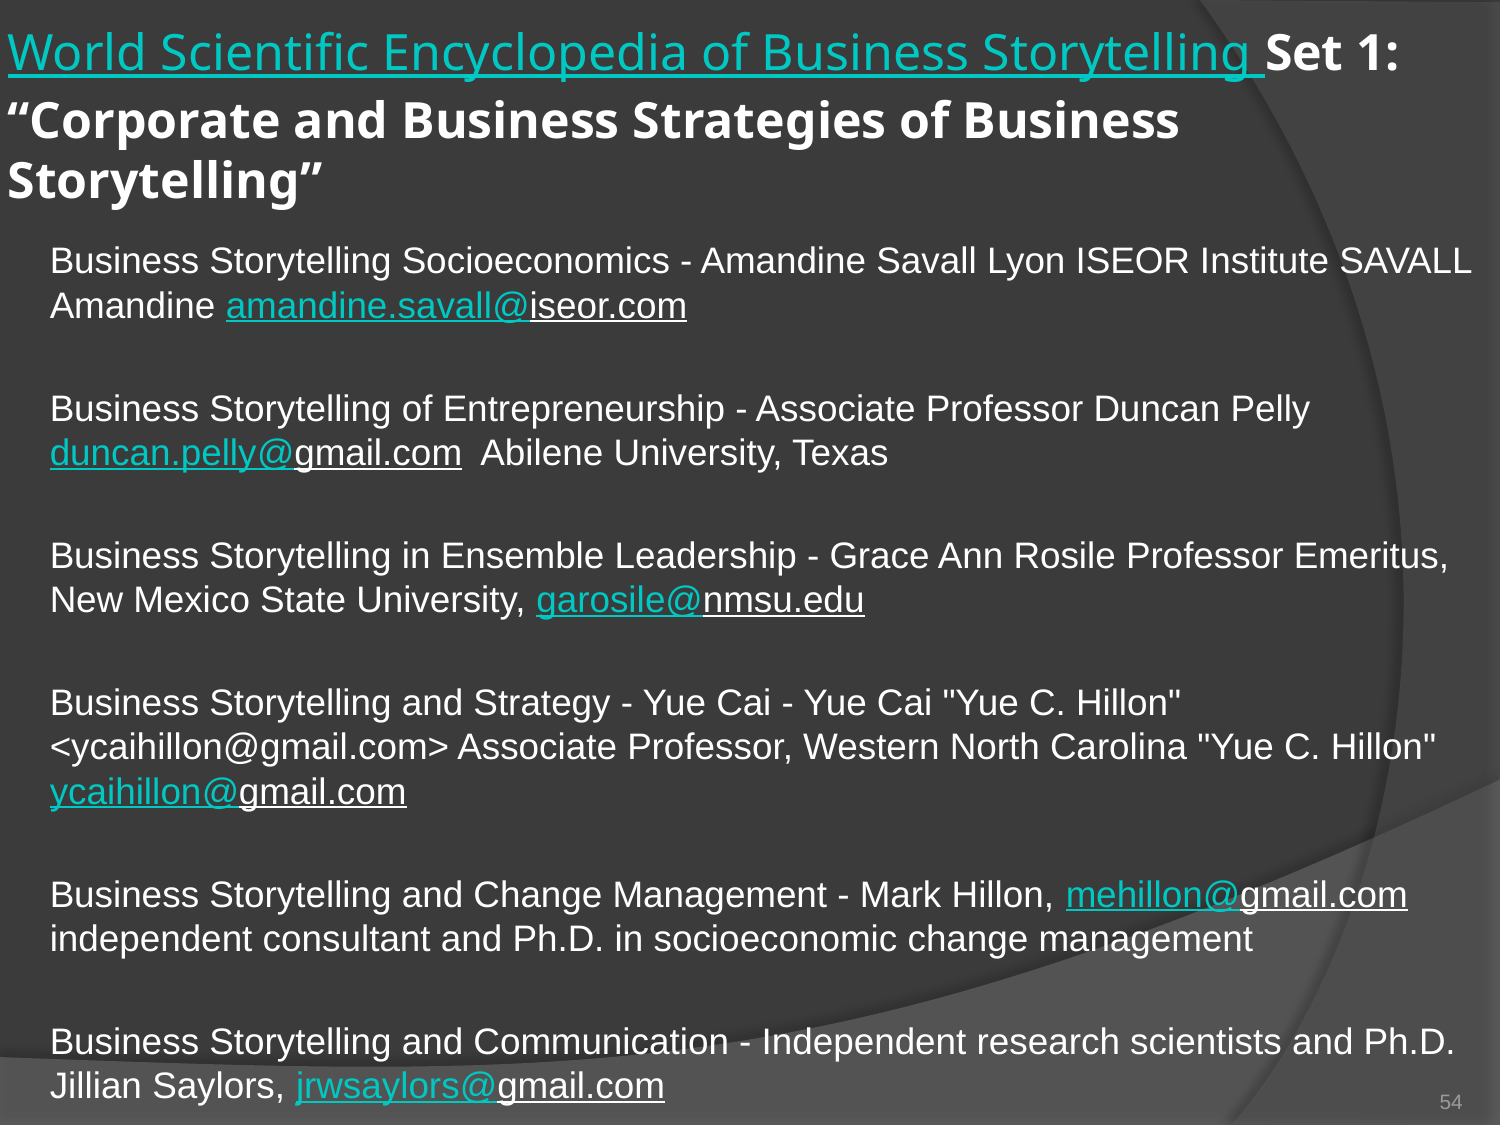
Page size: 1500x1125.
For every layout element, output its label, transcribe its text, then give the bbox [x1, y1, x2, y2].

title World Scientific Encyclopedia of Business Storytelling Set 1: “Corporate and Business Strategies of Business Storytelling” [0, 0, 1463, 230]
slide_number 54 [1337, 1053, 1463, 1114]
list Business Storytelling Socioeconomics - Amandine Savall Lyon ISEOR Institute SAVALL Amandine amandine.savall@iseor.com Business Storytelling of Entrepreneurship - Associate Professor Duncan Pelly duncan.pelly@gmail.com Abilene University, Texas Business Storytelling in Ensemble Leadership - Grace Ann Rosile Professor Emeritus, New Mexico State University, garosile@nmsu.edu Business Storytelling and Strategy - Yue Cai - Yue Cai "Yue C. Hillon" <ycaihillon@gmail.com> Associate Professor, Western North Carolina "Yue C. Hillon" ycaihillon@gmail.com Business Storytelling and Change Management - Mark Hillon, mehillon@gmail.com independent consultant and Ph.D. in socioeconomic change management Business Storytelling and Communication - Independent research scientists and Ph.D. Jillian Saylors, jrwsaylors@gmail.com [29, 229, 1500, 1114]
